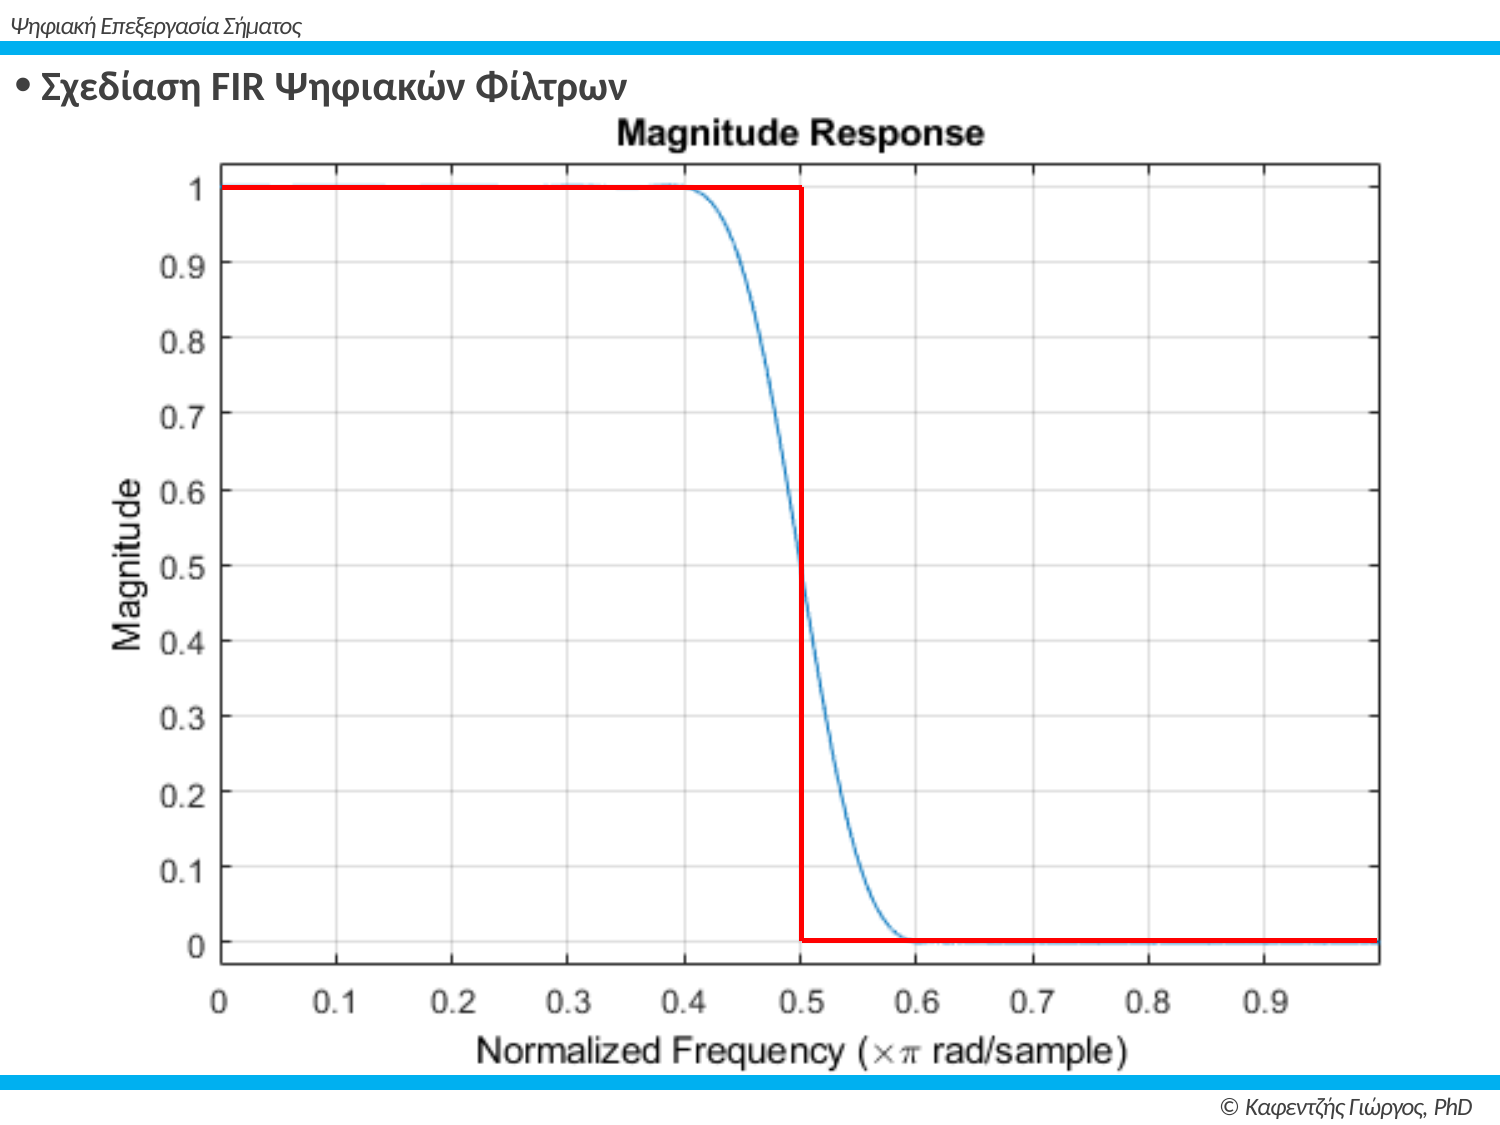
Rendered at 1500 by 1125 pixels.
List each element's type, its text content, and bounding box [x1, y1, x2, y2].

list Σχεδίαση FIR Ψηφιακών Φίλτρων [14, 56, 1500, 1075]
text_box [0, 41, 1500, 55]
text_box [221, 186, 1378, 942]
text_box [0, 1075, 1500, 1090]
picture [109, 111, 1387, 1074]
title Ψηφιακή Επεξεργασία Σήματος [0, 19, 1484, 41]
text_box © Καφεντζής Γιώργος, PhD [0, 1098, 1484, 1125]
